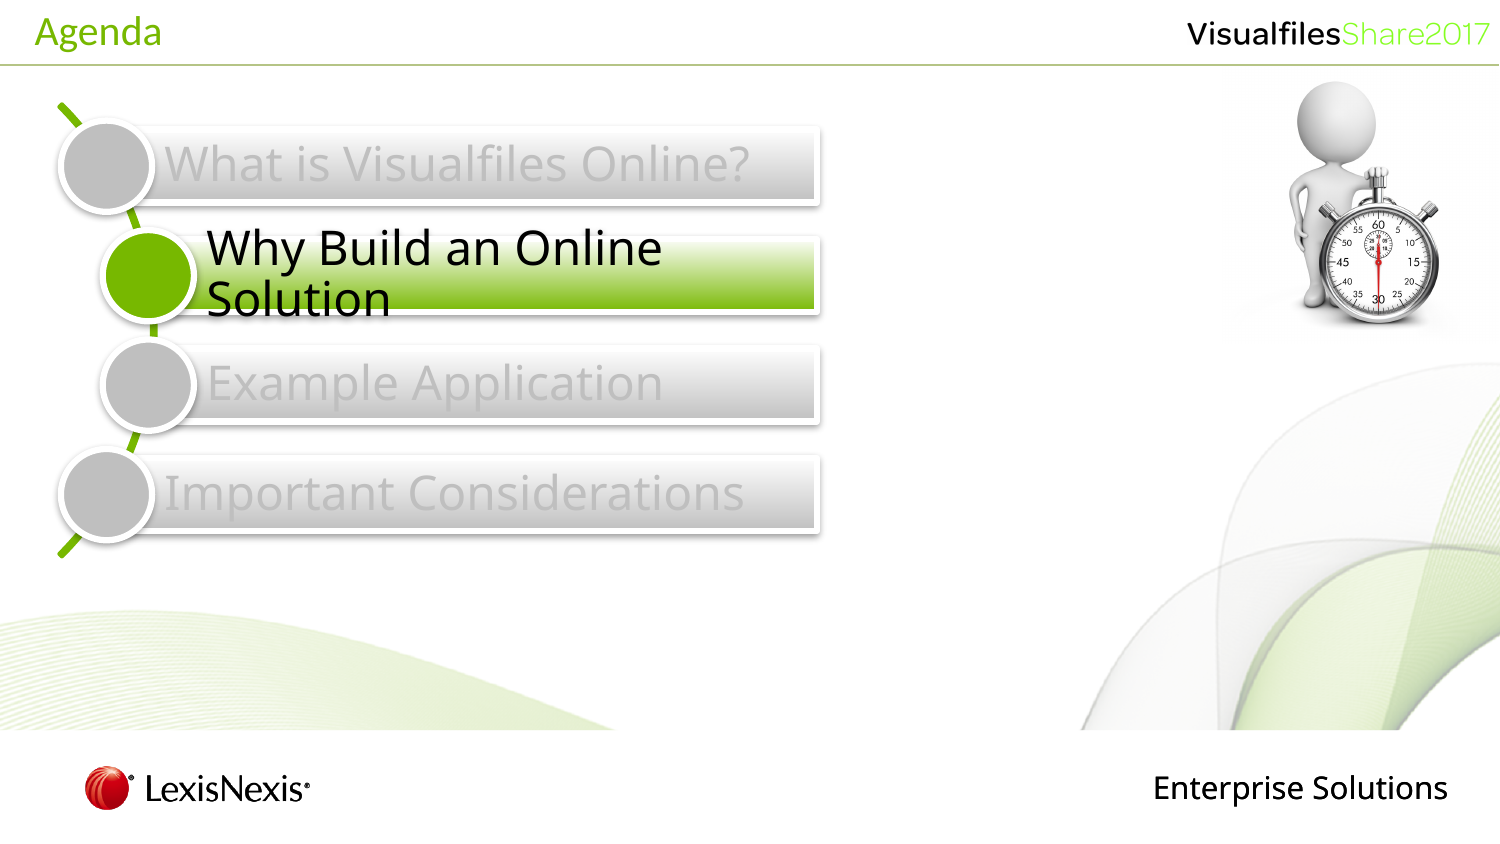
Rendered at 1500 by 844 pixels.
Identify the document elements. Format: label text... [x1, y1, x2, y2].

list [52, 92, 824, 568]
title Agenda [29, 13, 1161, 60]
text_box Enterprise Solutions [1138, 760, 1500, 813]
picture [0, 0, 1500, 844]
